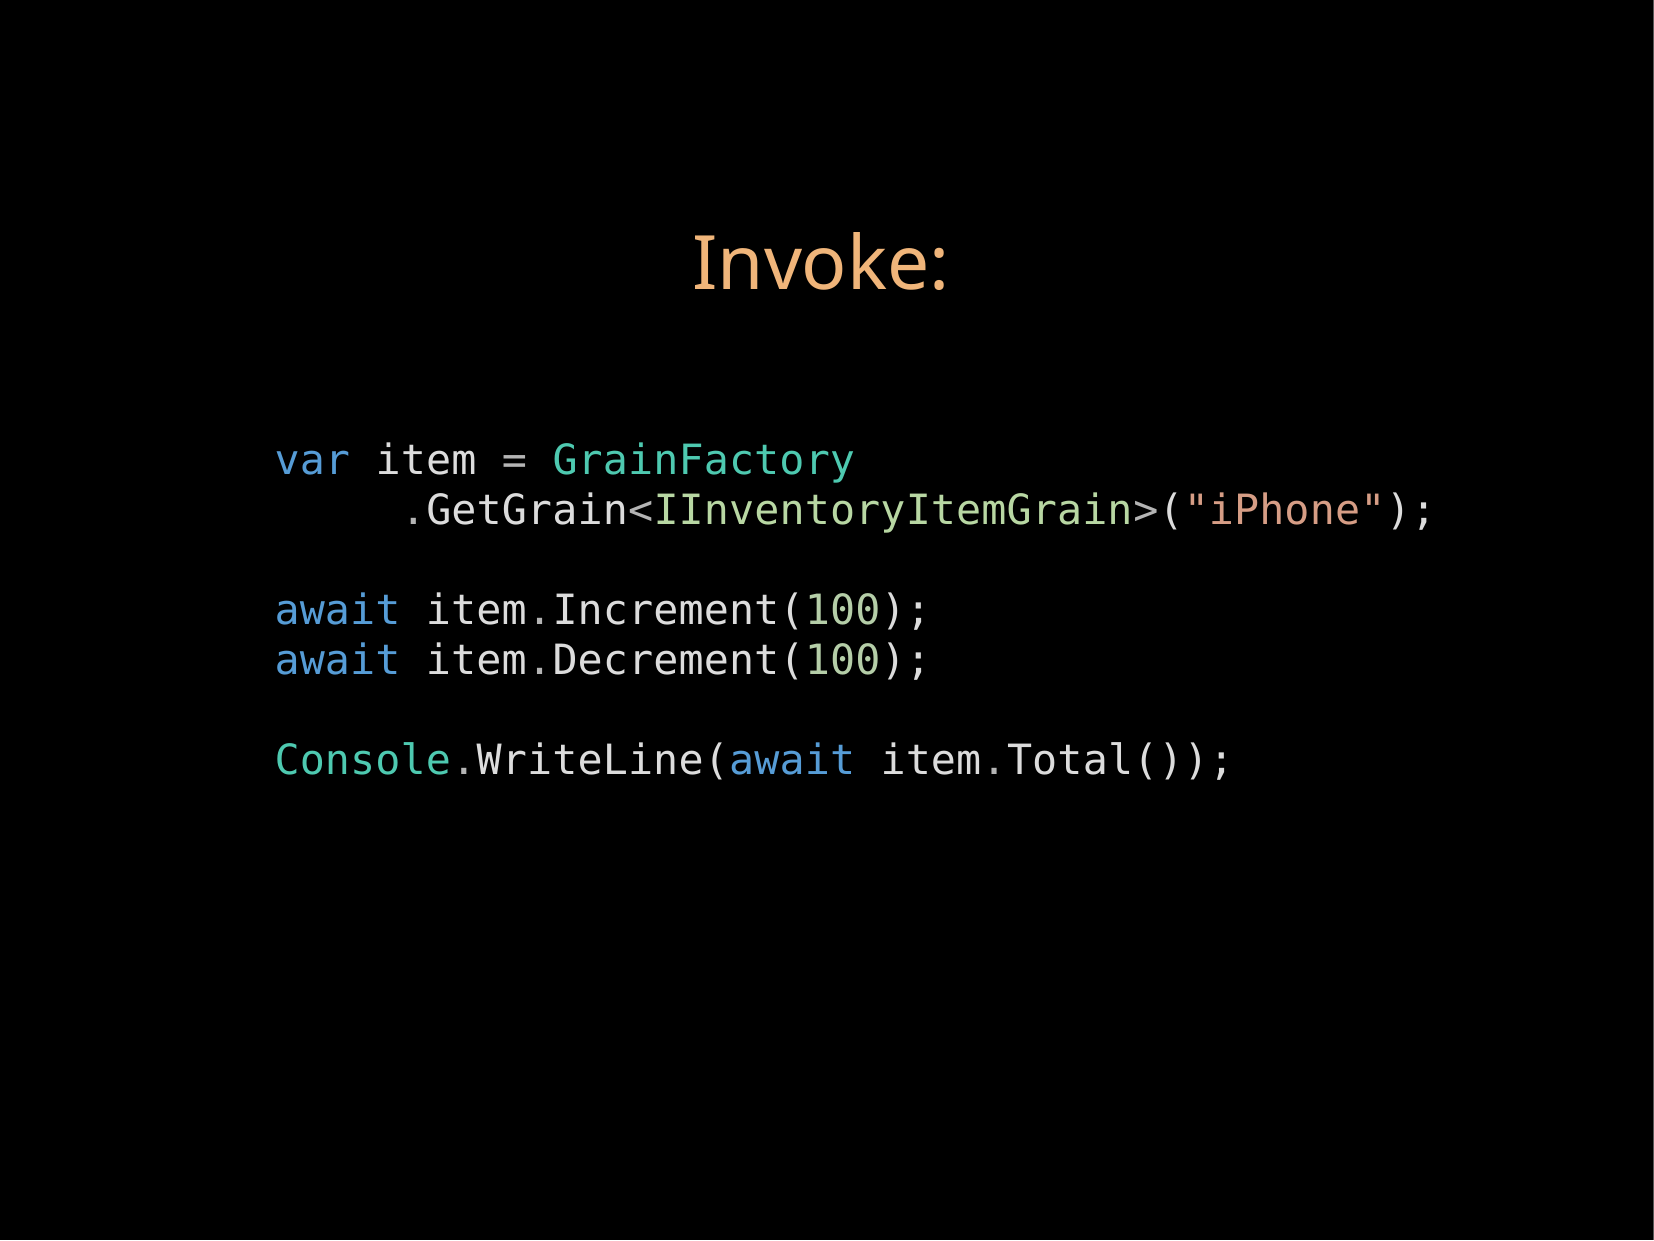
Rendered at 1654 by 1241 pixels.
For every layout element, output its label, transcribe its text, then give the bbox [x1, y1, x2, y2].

text_box Invoke: [677, 206, 965, 312]
text_box var item = GrainFactory .GetGrain<IInventoryItemGrain>("iPhone"); await item.Increment(100); await item.Decrement(100); Console.WriteLine(await item.Total()); [259, 425, 1453, 791]
